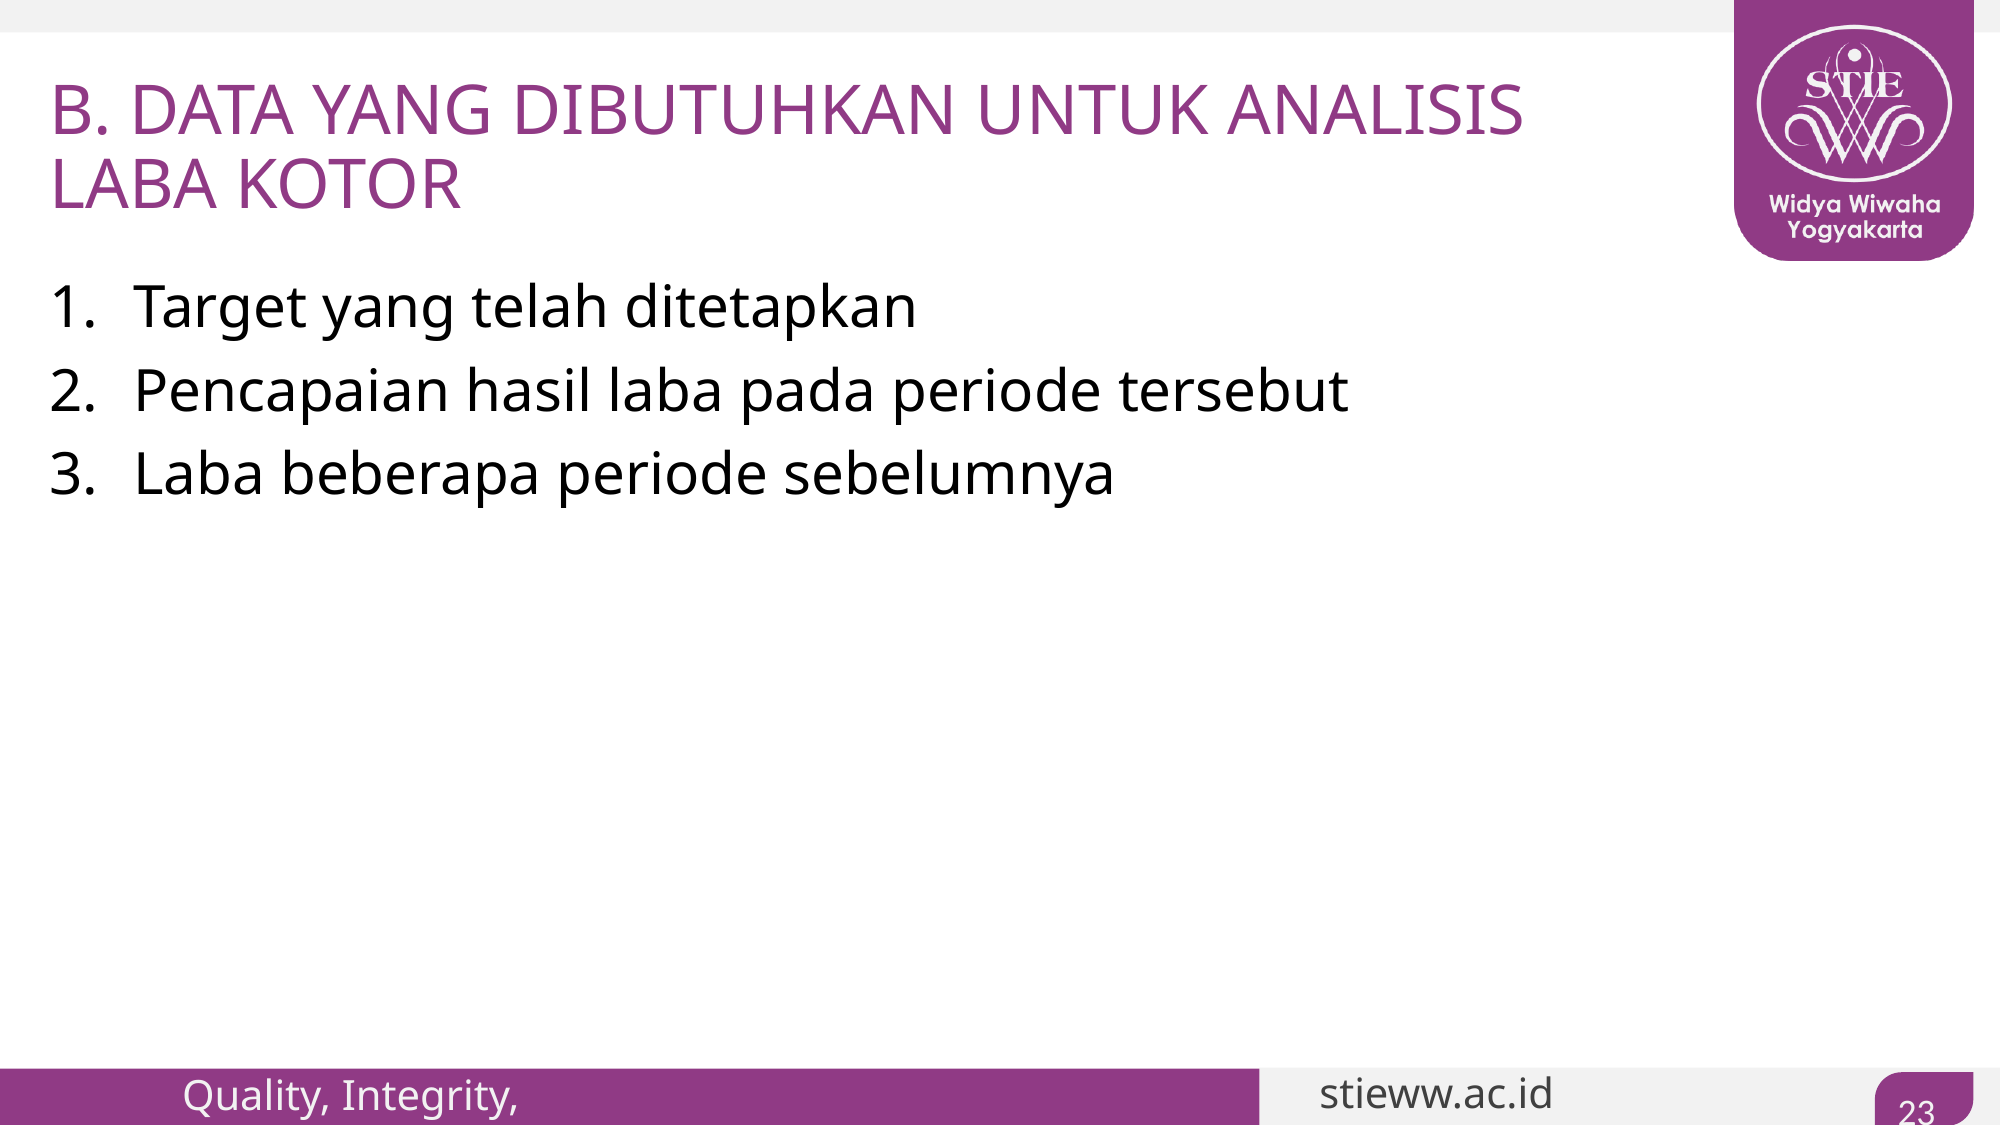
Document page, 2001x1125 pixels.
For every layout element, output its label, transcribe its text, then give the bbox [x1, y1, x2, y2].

picture [1734, 0, 1974, 261]
list Target yang telah ditetapkan Pencapaian hasil laba pada periode tersebut Laba beberapa periode sebelumnya [34, 269, 1943, 1032]
title B. DATA YANG DIBUTUHKAN UNTUK ANALISIS LABA KOTOR [34, 66, 1702, 232]
